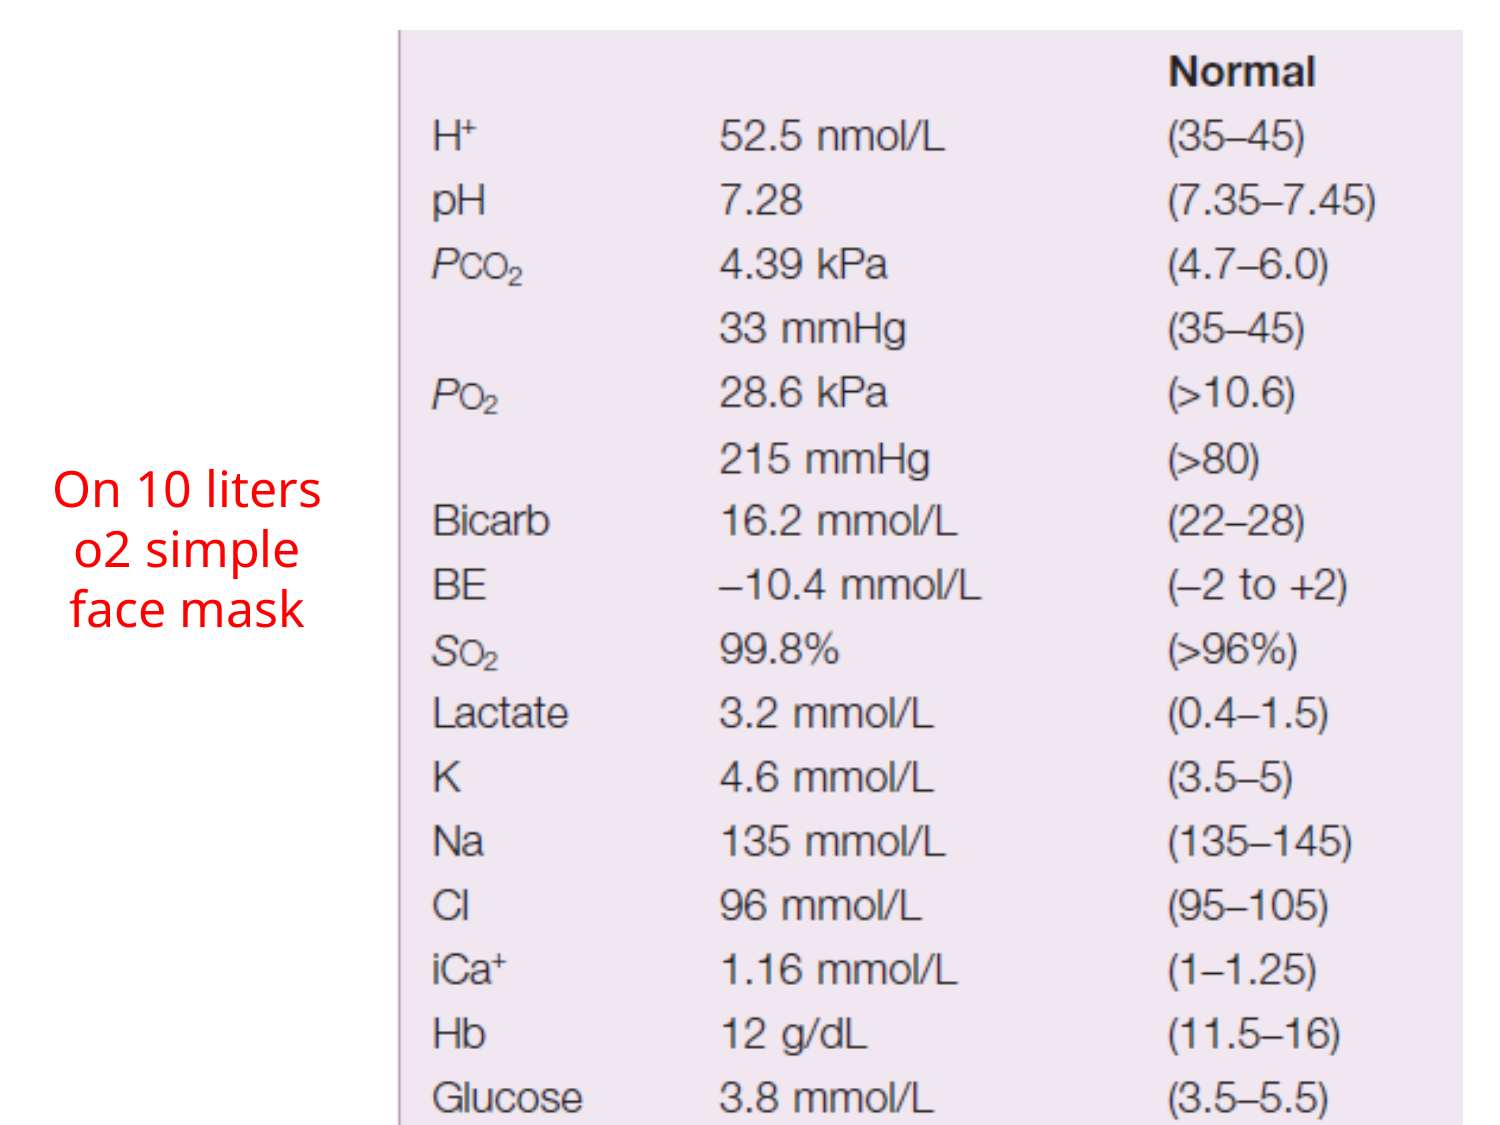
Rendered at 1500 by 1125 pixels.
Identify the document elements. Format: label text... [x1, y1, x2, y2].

text_box On 10 liters o2 simple face mask [37, 449, 338, 645]
picture [387, 30, 1463, 1125]
